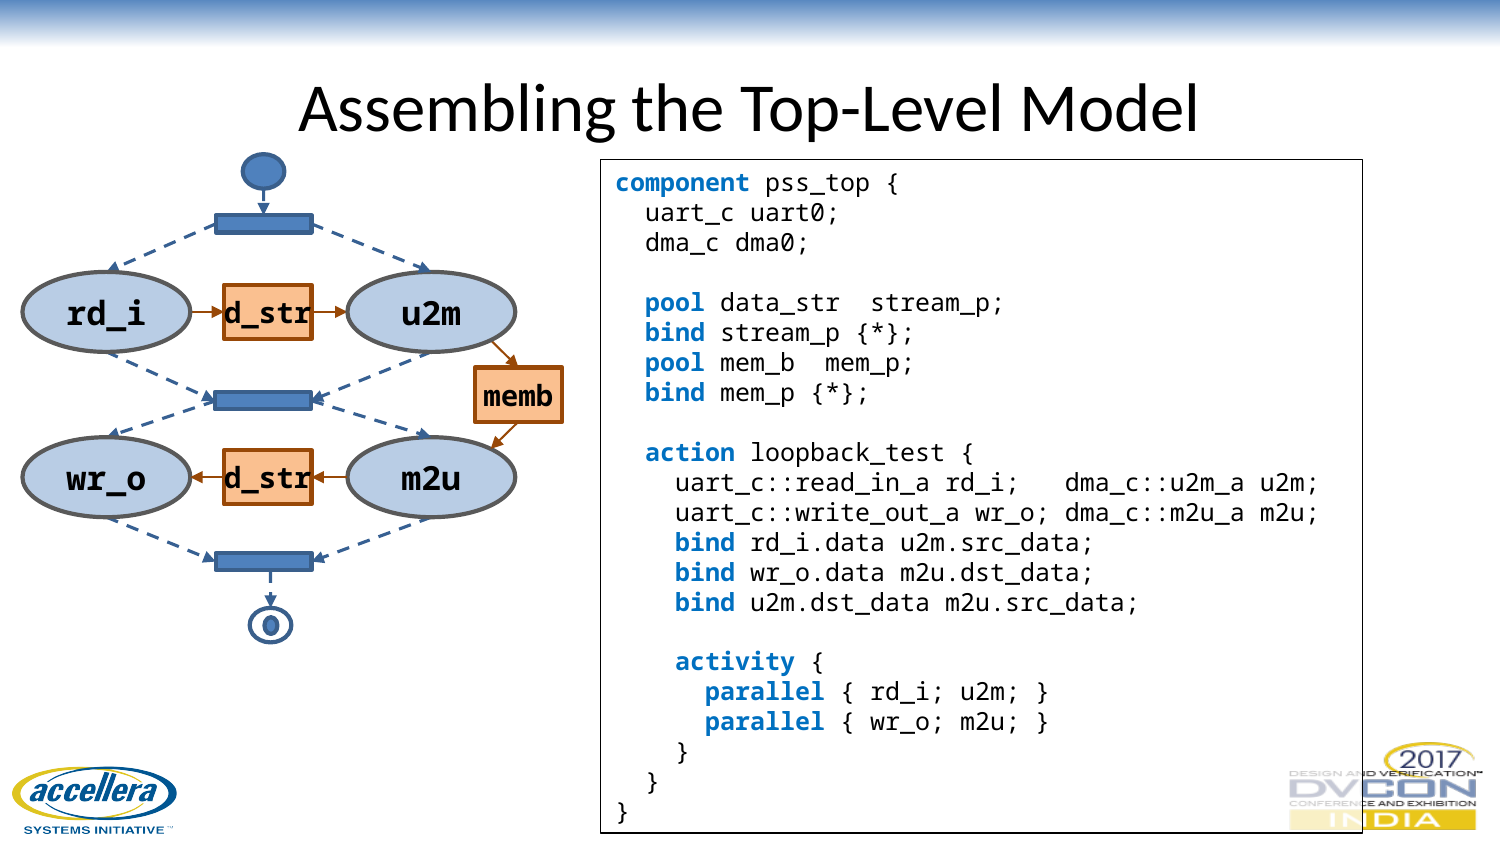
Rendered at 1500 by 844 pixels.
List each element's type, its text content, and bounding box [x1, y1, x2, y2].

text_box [190, 449, 348, 505]
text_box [22, 417, 516, 643]
text_box component pss_top { uart_c uart0; dma_c dma0; pool data_str stream_p; bind stream_p {*}; pool mem_b mem_p; bind mem_p {*}; action loopback_test { uart_c::read_in_a rd_i; dma_c::u2m_a u2m; uart_c::write_out_a wr_o; dma_c::m2u_a m2u; bind rd_i.data u2m.src_data; bind wr_o.data m2u.dst_data; bind u2m.dst_data m2u.src_data; activity { parallel { rd_i; u2m; } parallel { wr_o; m2u; } } } } [600, 159, 1363, 833]
title Assembling the Top-Level Model [75, 33, 1425, 175]
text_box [474, 339, 563, 450]
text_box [22, 153, 516, 410]
picture [1279, 738, 1484, 834]
picture [12, 766, 177, 834]
